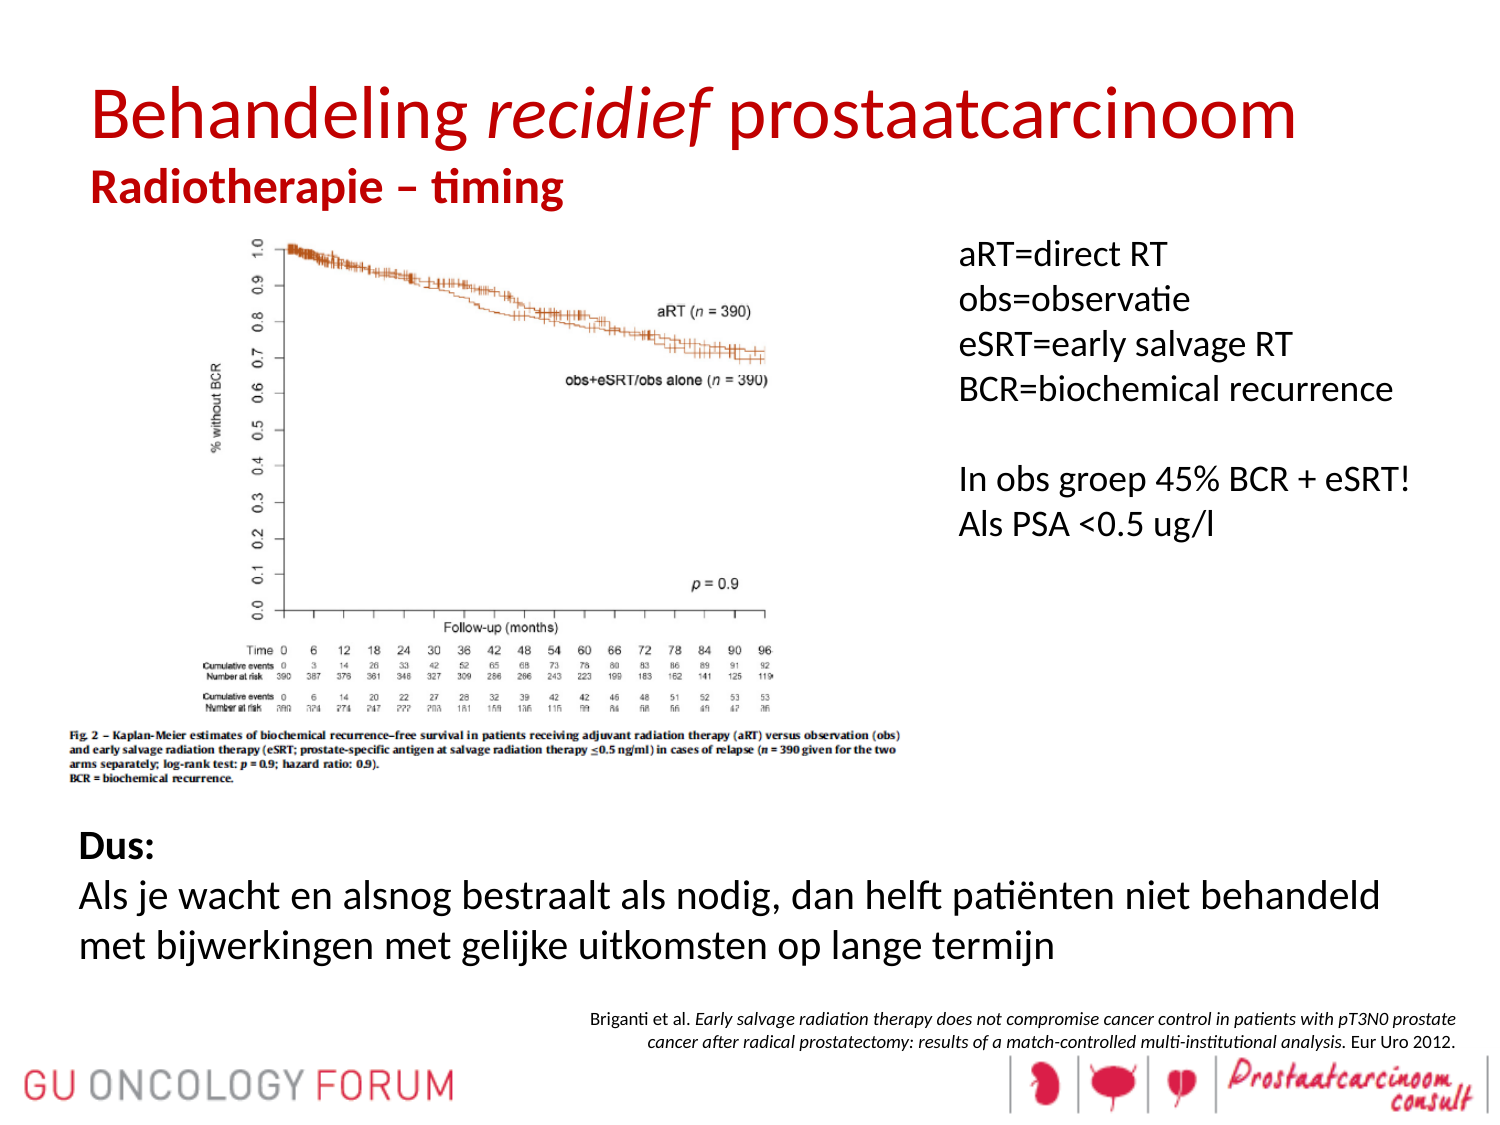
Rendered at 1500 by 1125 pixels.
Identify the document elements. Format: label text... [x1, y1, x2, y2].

text_box Briganti et al. Early salvage radiation therapy does not compromise cancer control in patients with pT3N0 prostate cancer after radical prostatectomy: results of a match-controlled multi-institutional analysis. Eur Uro 2012. [76, 999, 1471, 1082]
picture [997, 1046, 1500, 1122]
picture [63, 225, 910, 790]
picture [17, 1060, 462, 1108]
text_box Dus: Als je wacht en alsnog bestraalt als nodig, dan helft patiënten niet behandeld met bijwerkingen met gelijke uitkomsten op lange termijn [63, 810, 1423, 976]
title Behandeling recidief prostaatcarcinoom Radiotherapie – timing [75, 45, 1425, 233]
text_box aRT=direct RT obs=observatie eSRT=early salvage RT BCR=biochemical recurrence In obs groep 45% BCR + eSRT! Als PSA <0.5 ug/l [943, 221, 1440, 642]
